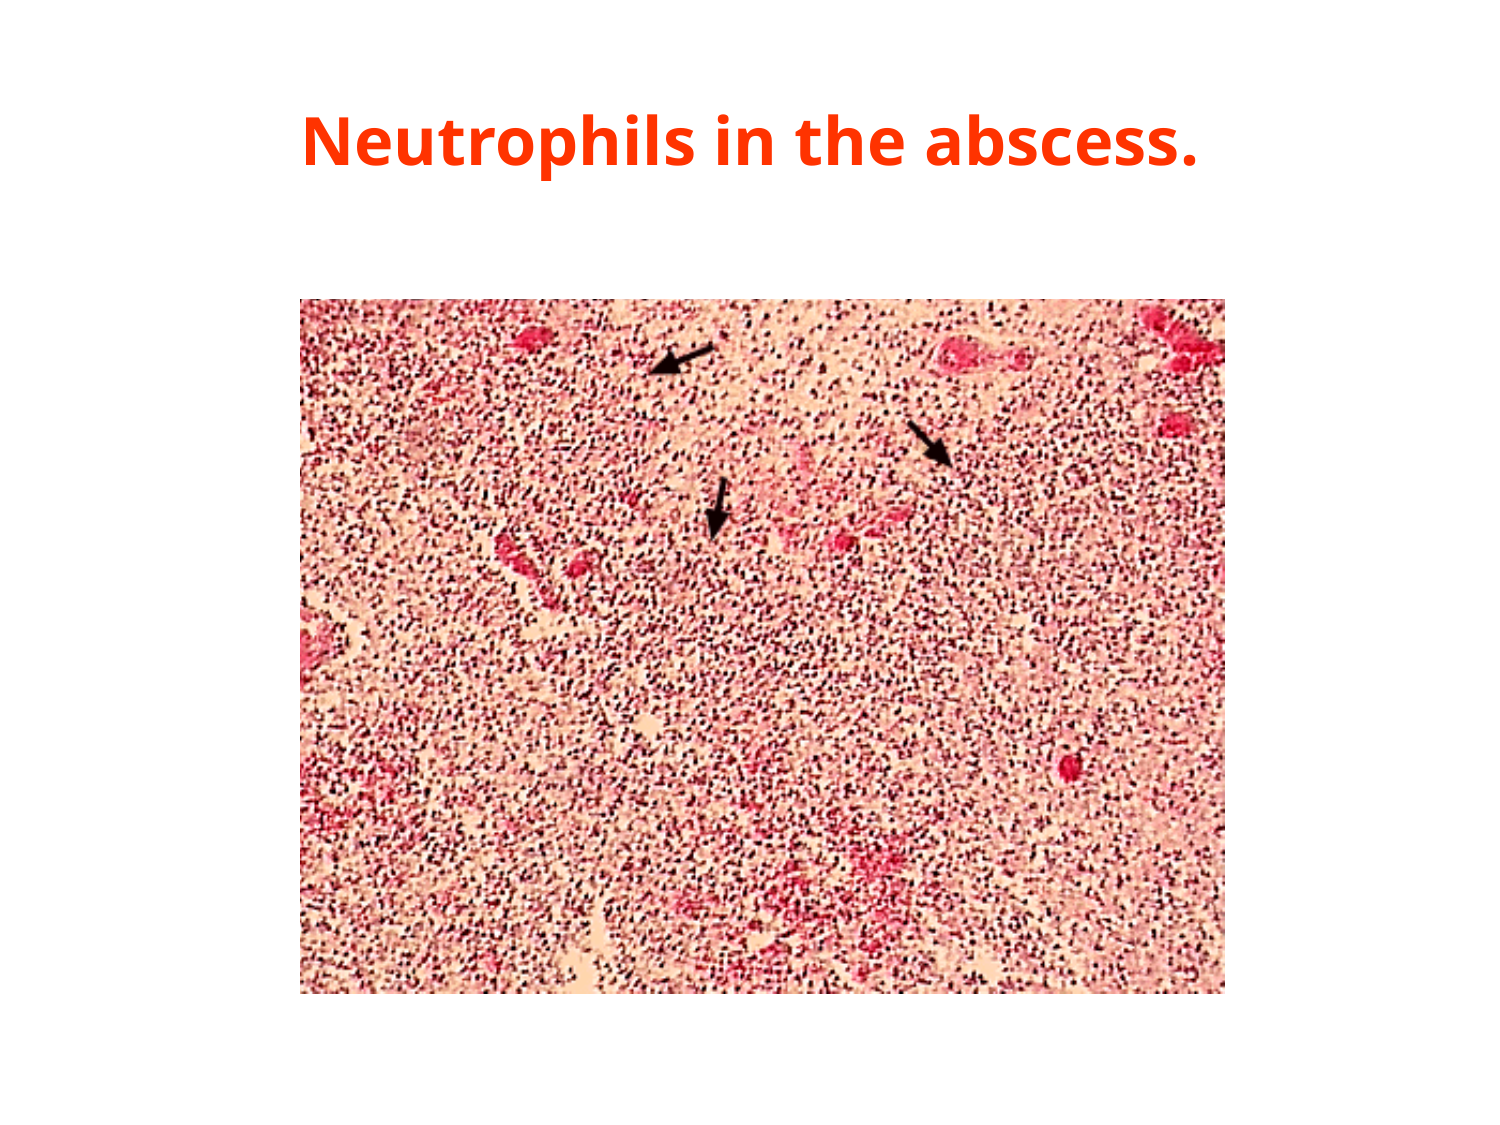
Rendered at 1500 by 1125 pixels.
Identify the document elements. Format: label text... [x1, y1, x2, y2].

picture [299, 299, 1226, 994]
title Neutrophils in the abscess. [74, 44, 1426, 233]
